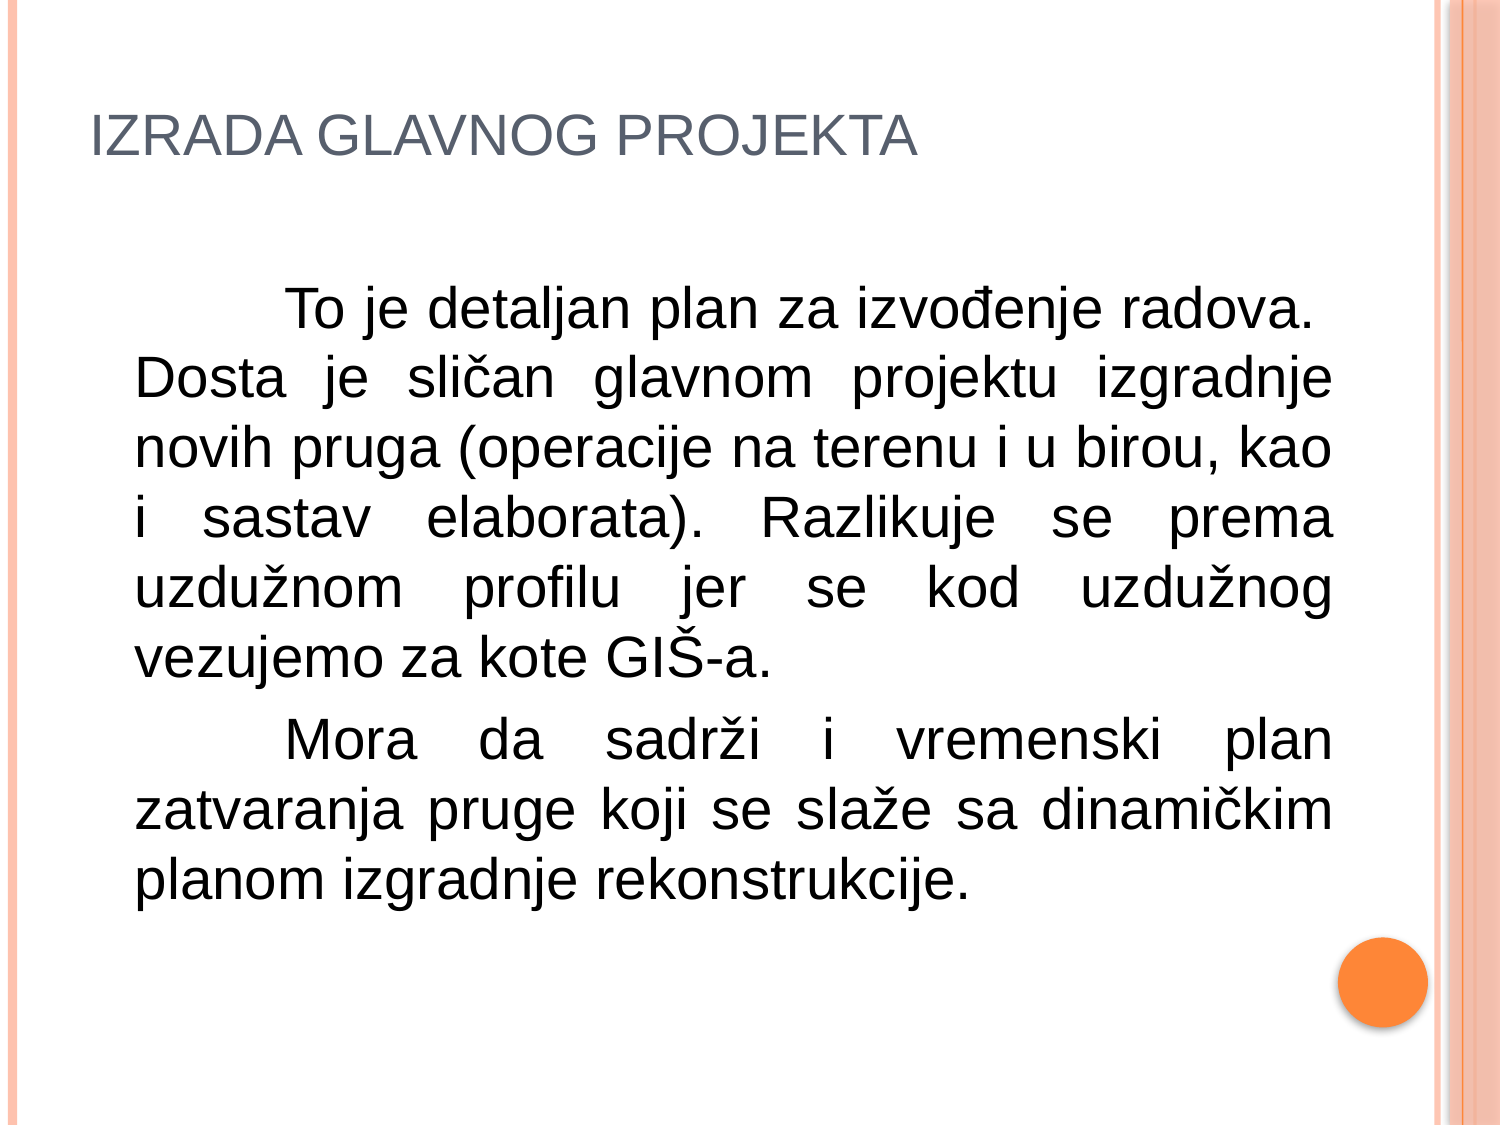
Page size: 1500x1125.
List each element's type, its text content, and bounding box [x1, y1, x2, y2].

title IZRADA GLAVNOG PROJEKTA [75, 45, 1300, 175]
list To je detaljan plan za izvođenje radova. Dosta je sličan glavnom projektu izgradnje novih pruga (operacije na terenu i u birou, kao i sastav elaborata). Razlikuje se prema uzdužnom profilu jer se kod uzdužnog vezujemo za kote GIŠ-a. Mora da sadrži i vremenski plan zatvaranja pruge koji se slaže sa dinamičkim planom izgradnje rekonstrukcije. [75, 262, 1350, 1062]
